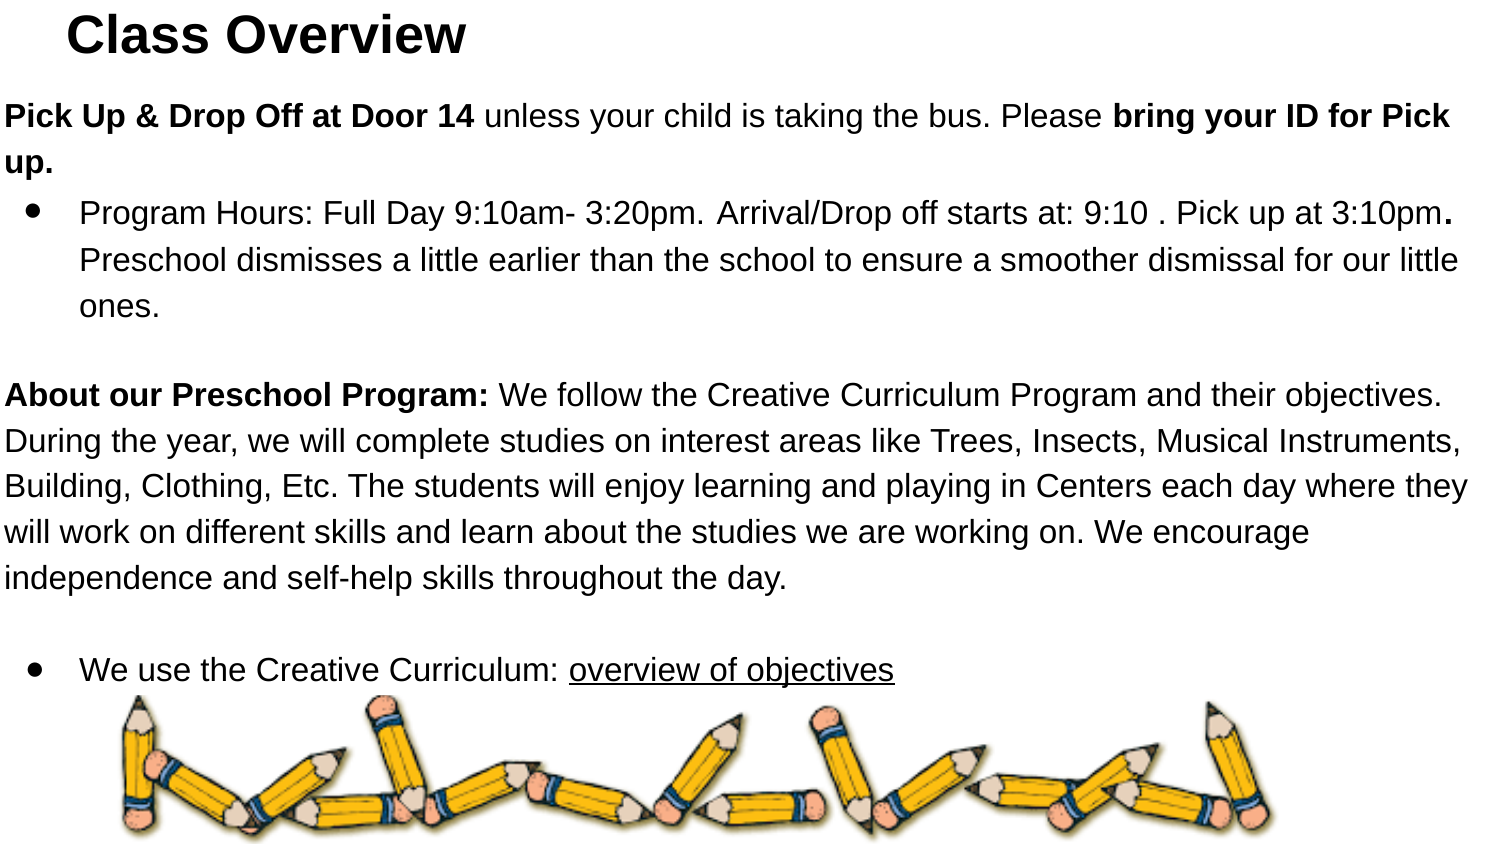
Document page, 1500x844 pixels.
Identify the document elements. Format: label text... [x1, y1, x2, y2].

list Pick Up & Drop Off at Door 14 unless your child is taking the bus. Please bring your ID for Pick up. Program Hours: Full Day 9:10am- 3:20pm. Arrival/Drop off starts at: 9:10 . Pick up at 3:10pm. Preschool dismisses a little earlier than the school to ensure a smoother dismissal for our little ones. About our Preschool Program: We follow the Creative Curriculum Program and their objectives. During the year, we will complete studies on interest areas like Trees, Insects, Musical Instruments, Building, Clothing, Etc. The students will enjoy learning and playing in Centers each day where they will work on different skills and learn about the studies we are working on. We encourage independence and self-help skills throughout the day. We use the Creative Curriculum: overview of objectives [0, 73, 1500, 827]
title Class Overview [51, 0, 1449, 73]
picture [110, 694, 1285, 844]
